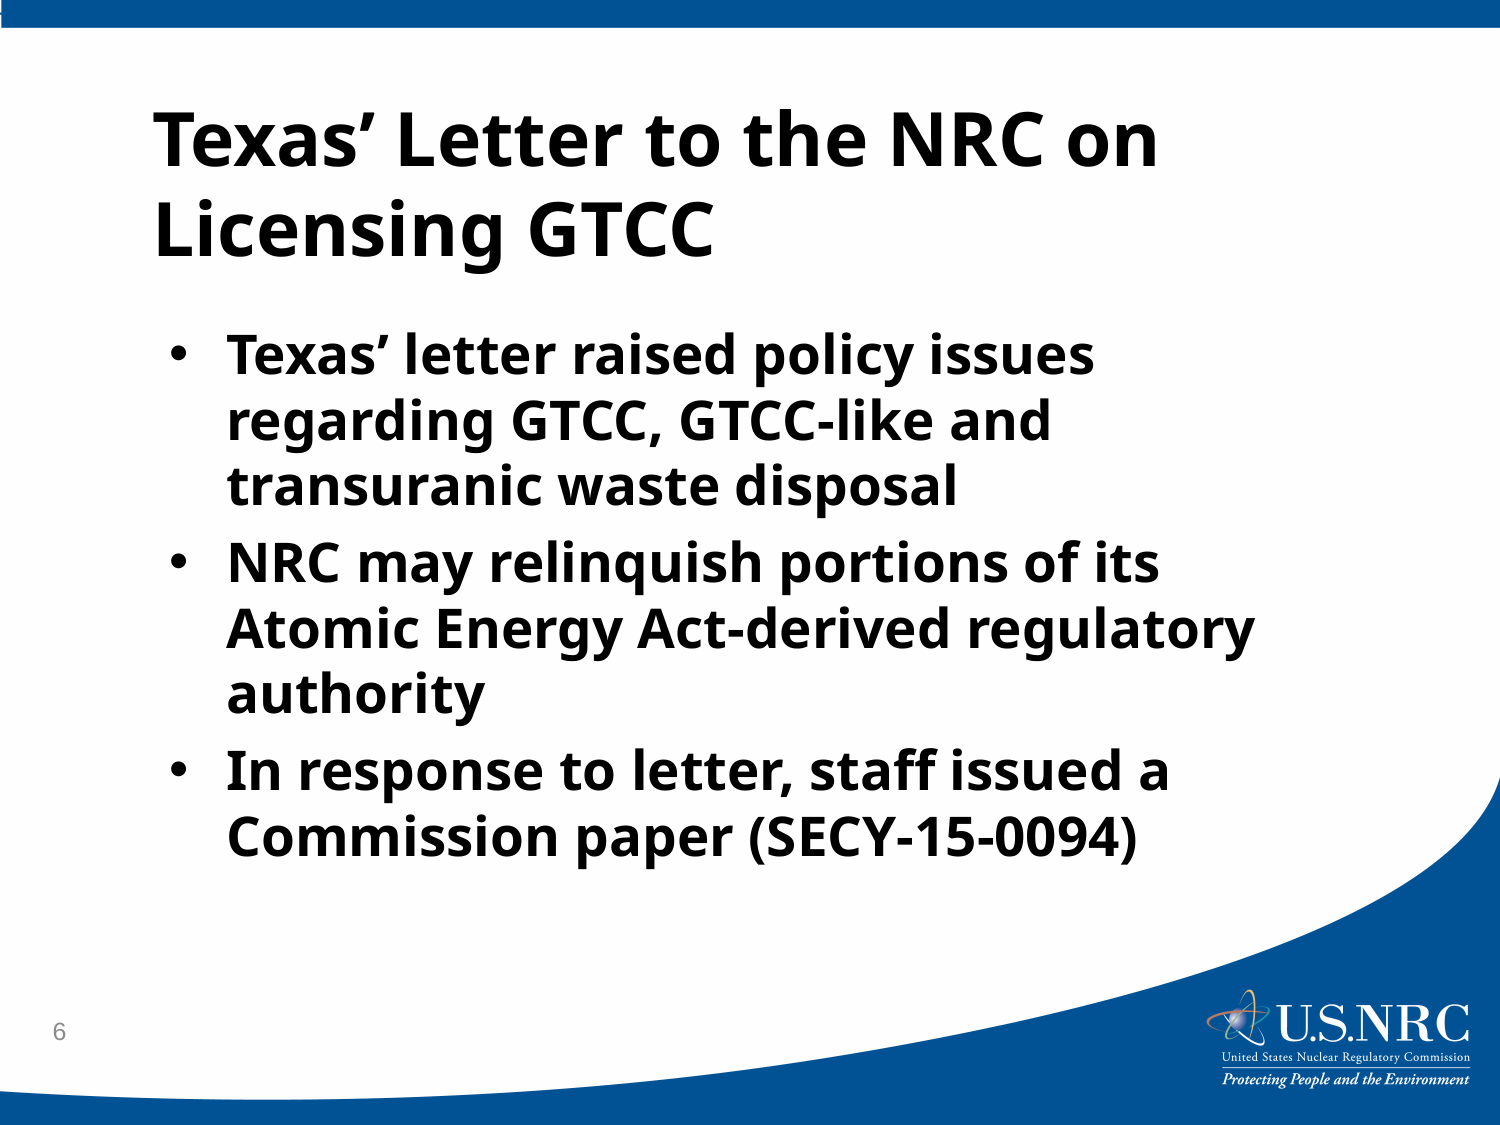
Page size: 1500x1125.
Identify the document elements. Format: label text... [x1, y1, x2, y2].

slide_number 6 [37, 999, 388, 1060]
list Texas’ letter raised policy issues regarding GTCC, GTCC-like and transuranic waste disposal NRC may relinquish portions of its Atomic Energy Act-derived regulatory authority In response to letter, staff issued a Commission paper (SECY-15-0094) [154, 312, 1358, 875]
picture [0, 0, 1500, 1125]
title Texas’ Letter to the NRC on Licensing GTCC [137, 62, 1238, 300]
